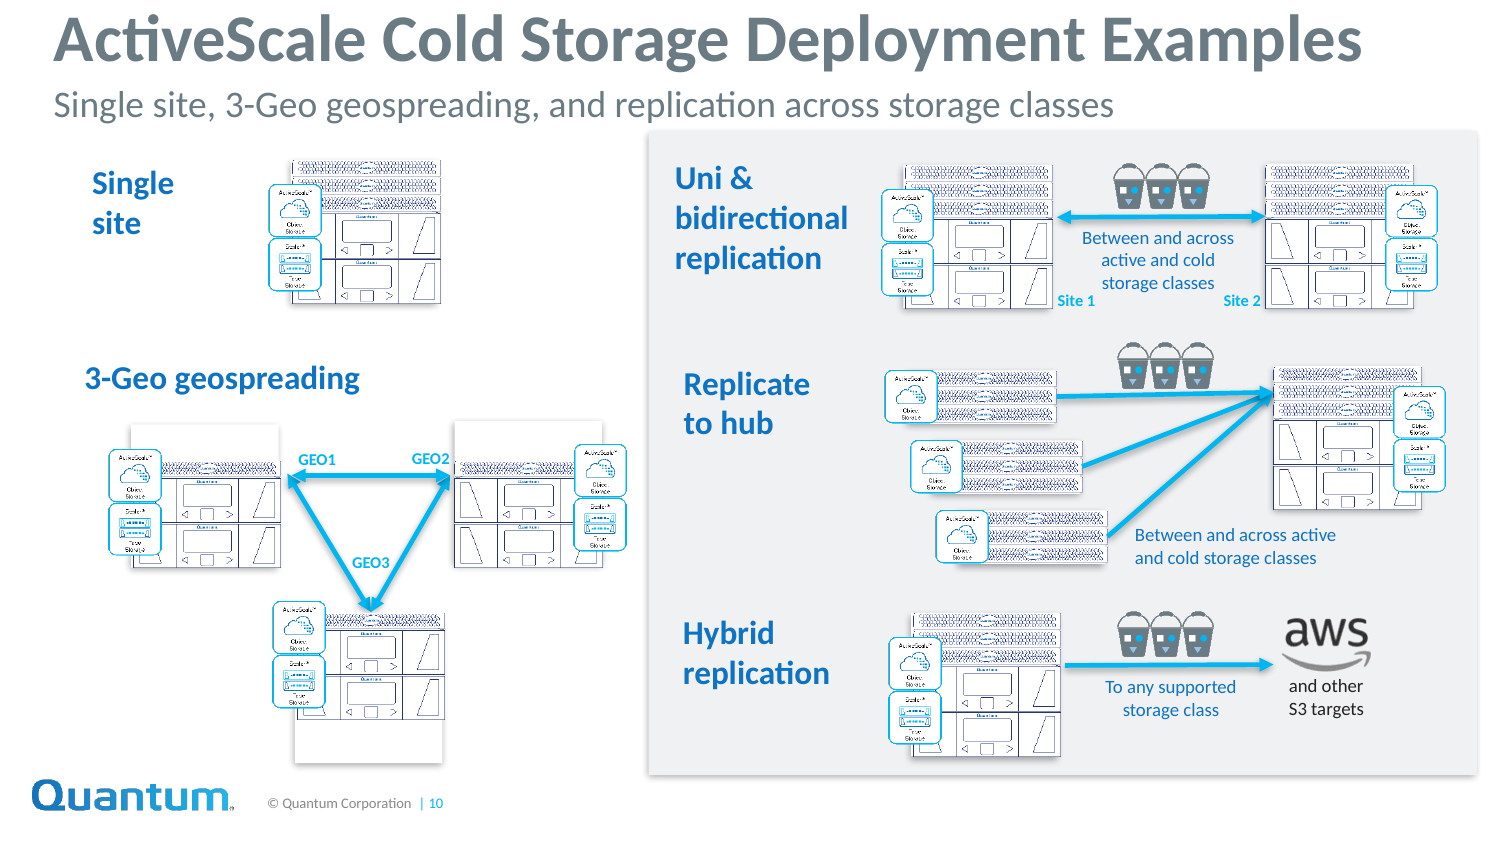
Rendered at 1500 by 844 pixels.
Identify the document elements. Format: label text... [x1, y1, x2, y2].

text_box Uni & bidirectional replication [660, 148, 888, 284]
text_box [871, 163, 1445, 319]
text_box Single site [77, 153, 190, 249]
text_box 3-Geo geospreading [69, 348, 465, 404]
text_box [879, 611, 1438, 757]
picture [0, 753, 263, 844]
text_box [99, 420, 634, 764]
text_box Hybrid replication [668, 603, 853, 739]
title ActiveScale Cold Storage Deployment Examples Single site, 3-Geo geospreading, and replication across storage classes [38, 19, 1443, 133]
text_box [648, 130, 1478, 776]
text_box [259, 159, 441, 304]
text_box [667, 342, 1453, 577]
